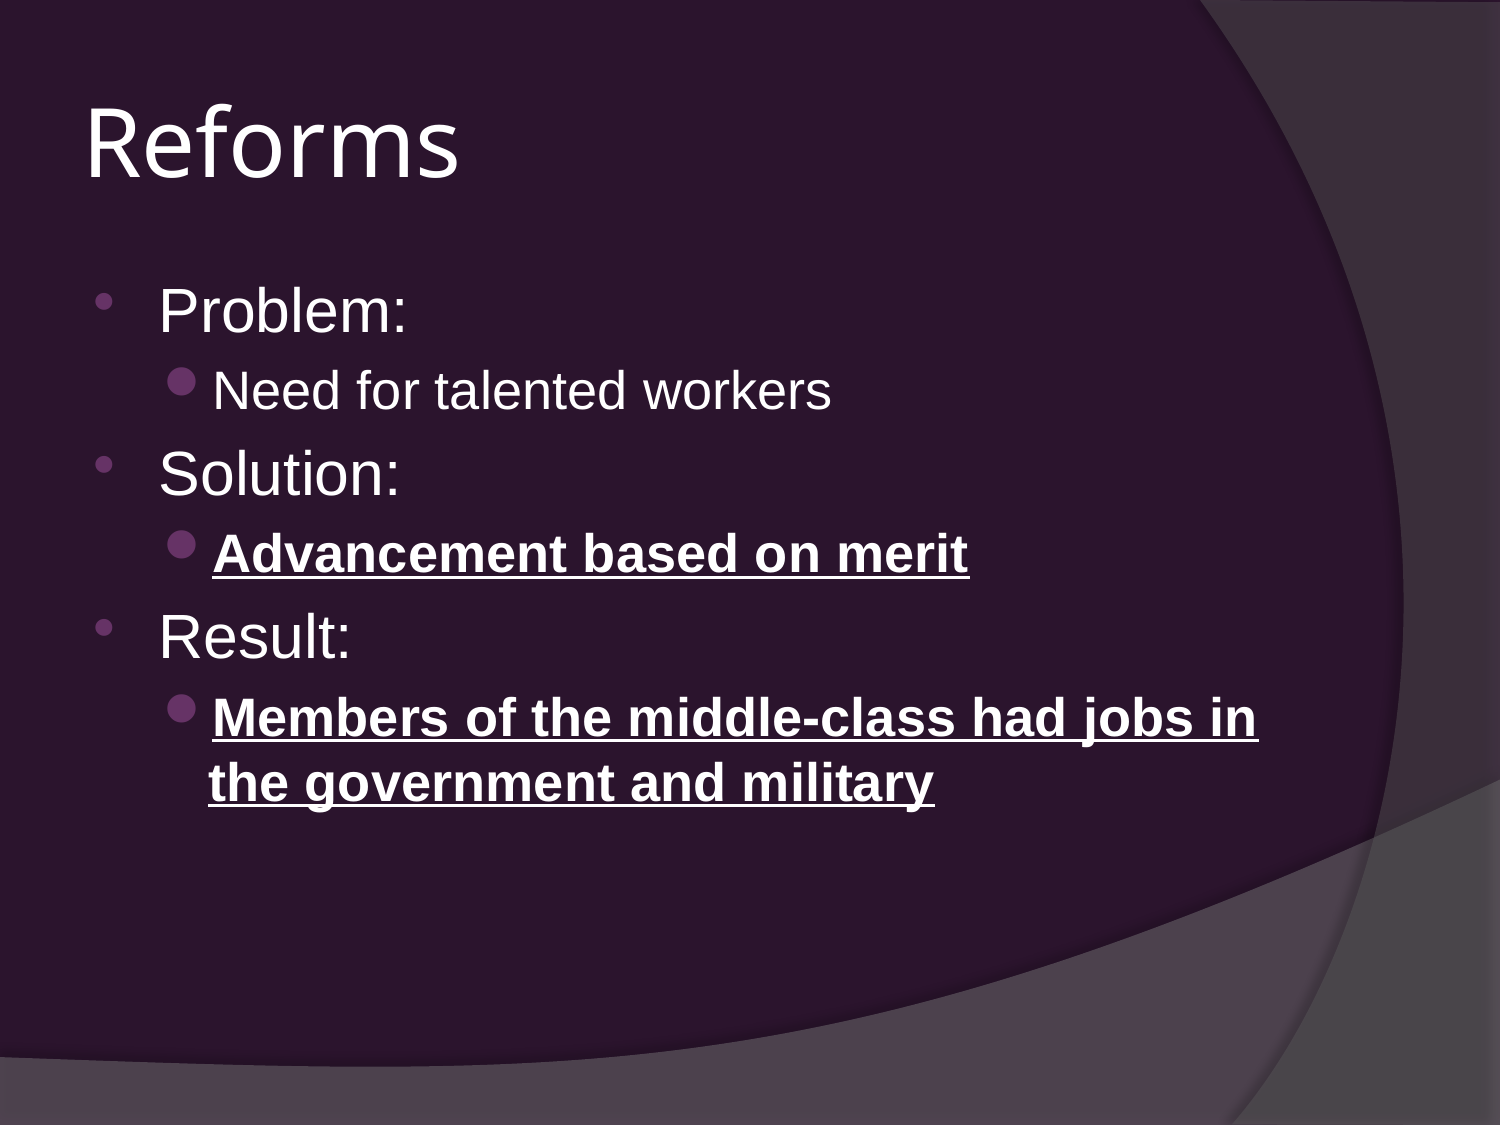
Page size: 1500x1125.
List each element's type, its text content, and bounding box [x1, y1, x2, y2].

list Problem: Need for talented workers Solution: Advancement based on merit Result: Members of the middle-class had jobs in the government and military [75, 262, 1300, 1005]
title Reforms [75, 45, 1300, 233]
